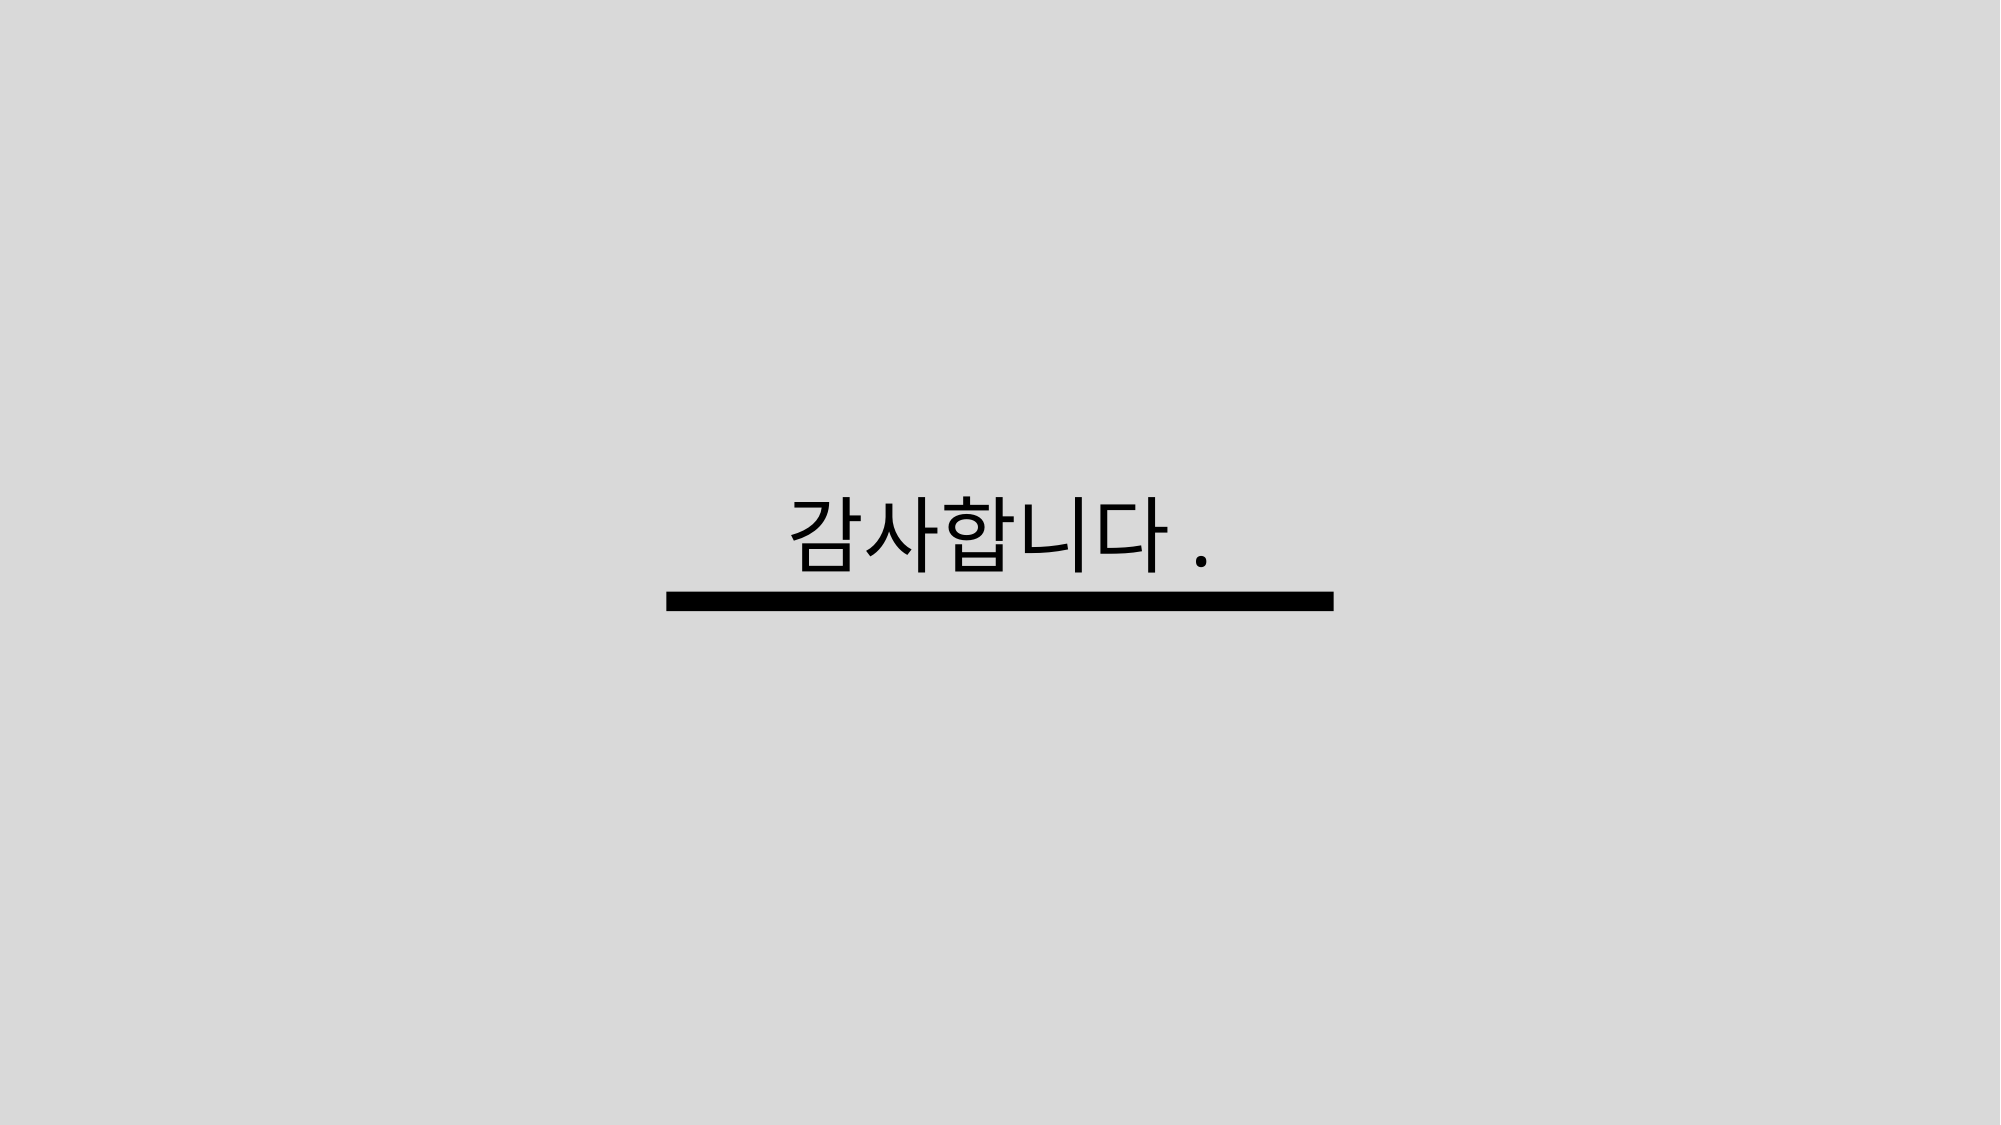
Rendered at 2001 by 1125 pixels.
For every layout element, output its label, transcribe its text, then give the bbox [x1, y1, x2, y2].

text_box 감사합니다. [772, 475, 1227, 591]
text_box [665, 591, 1335, 612]
